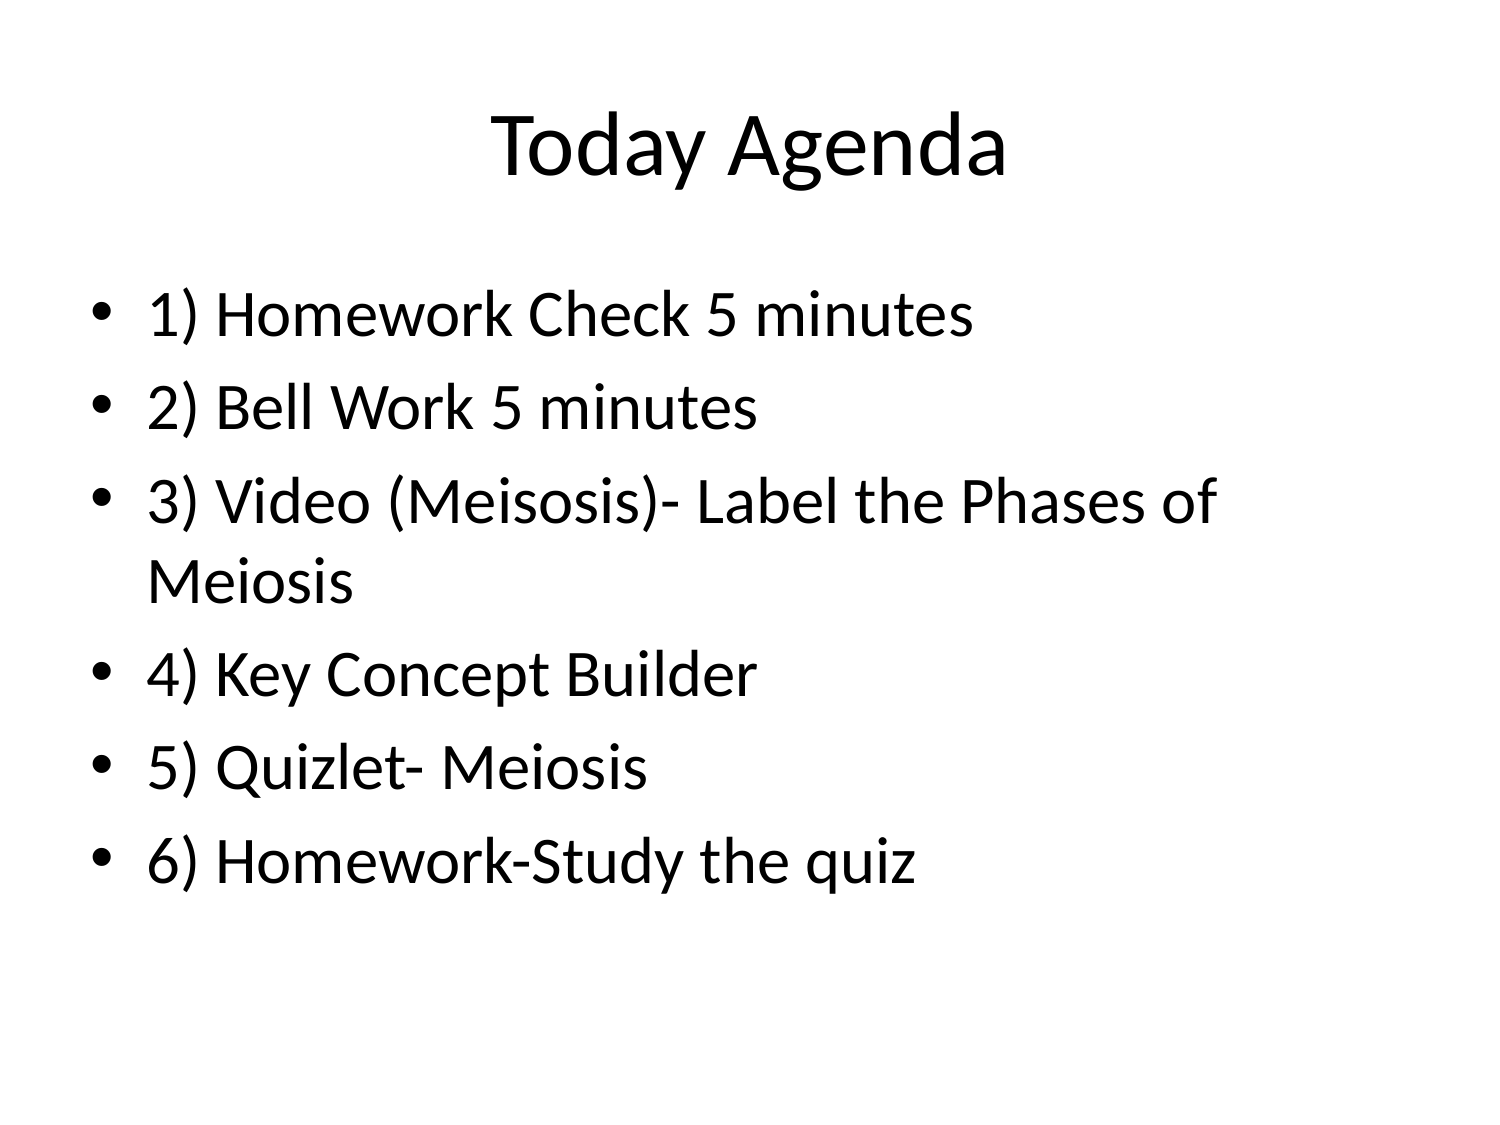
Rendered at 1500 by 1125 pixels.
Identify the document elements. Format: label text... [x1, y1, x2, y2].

title Today Agenda [75, 45, 1425, 233]
list 1) Homework Check 5 minutes 2) Bell Work 5 minutes 3) Video (Meisosis)- Label the Phases of Meiosis 4) Key Concept Builder 5) Quizlet- Meiosis 6) Homework-Study the quiz [75, 262, 1425, 1005]
